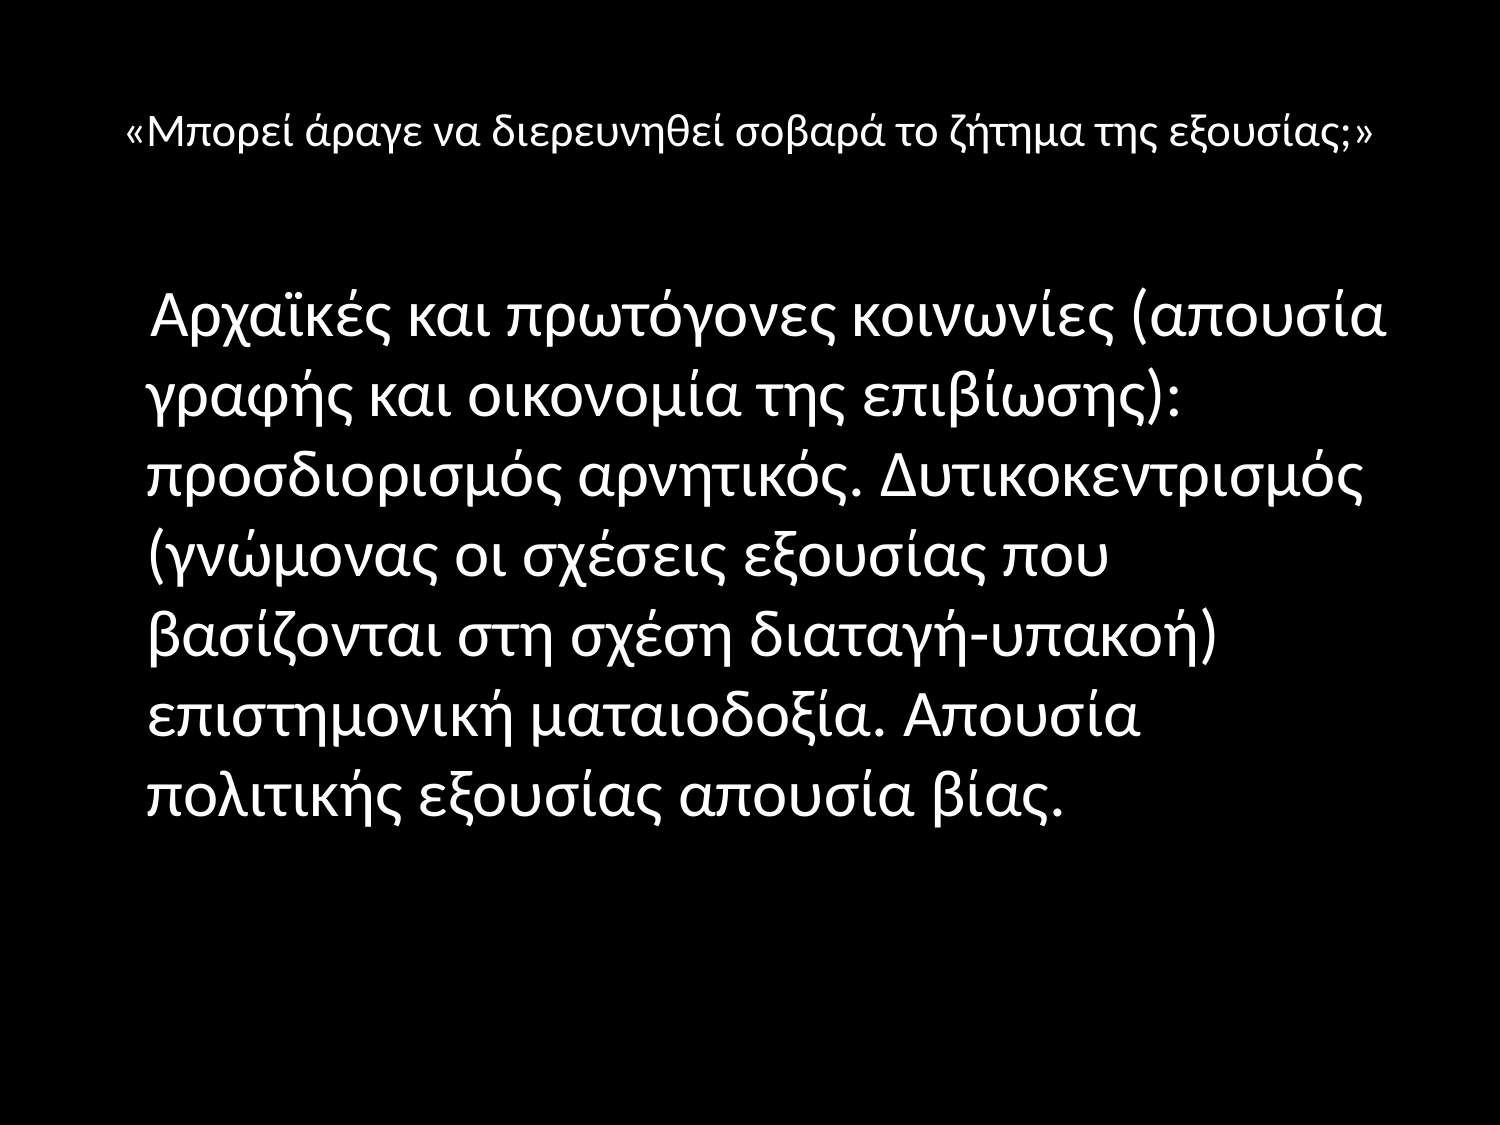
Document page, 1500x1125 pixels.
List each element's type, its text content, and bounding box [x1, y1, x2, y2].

list Αρχαϊκές και πρωτόγονες κοινωνίες (απουσία γραφής και οικονομία της επιβίωσης): προσδιορισμός αρνητικός. Δυτικοκεντρισμός (γνώμονας οι σχέσεις εξουσίας που βασίζονται στη σχέση διαταγή-υπακοή) επιστημονική ματαιοδοξία. Απουσία πολιτικής εξουσίας απουσία βίας. [75, 262, 1425, 1005]
title «Μπορεί άραγε να διερευνηθεί σοβαρά το ζήτημα της εξουσίας;» [75, 78, 1425, 233]
